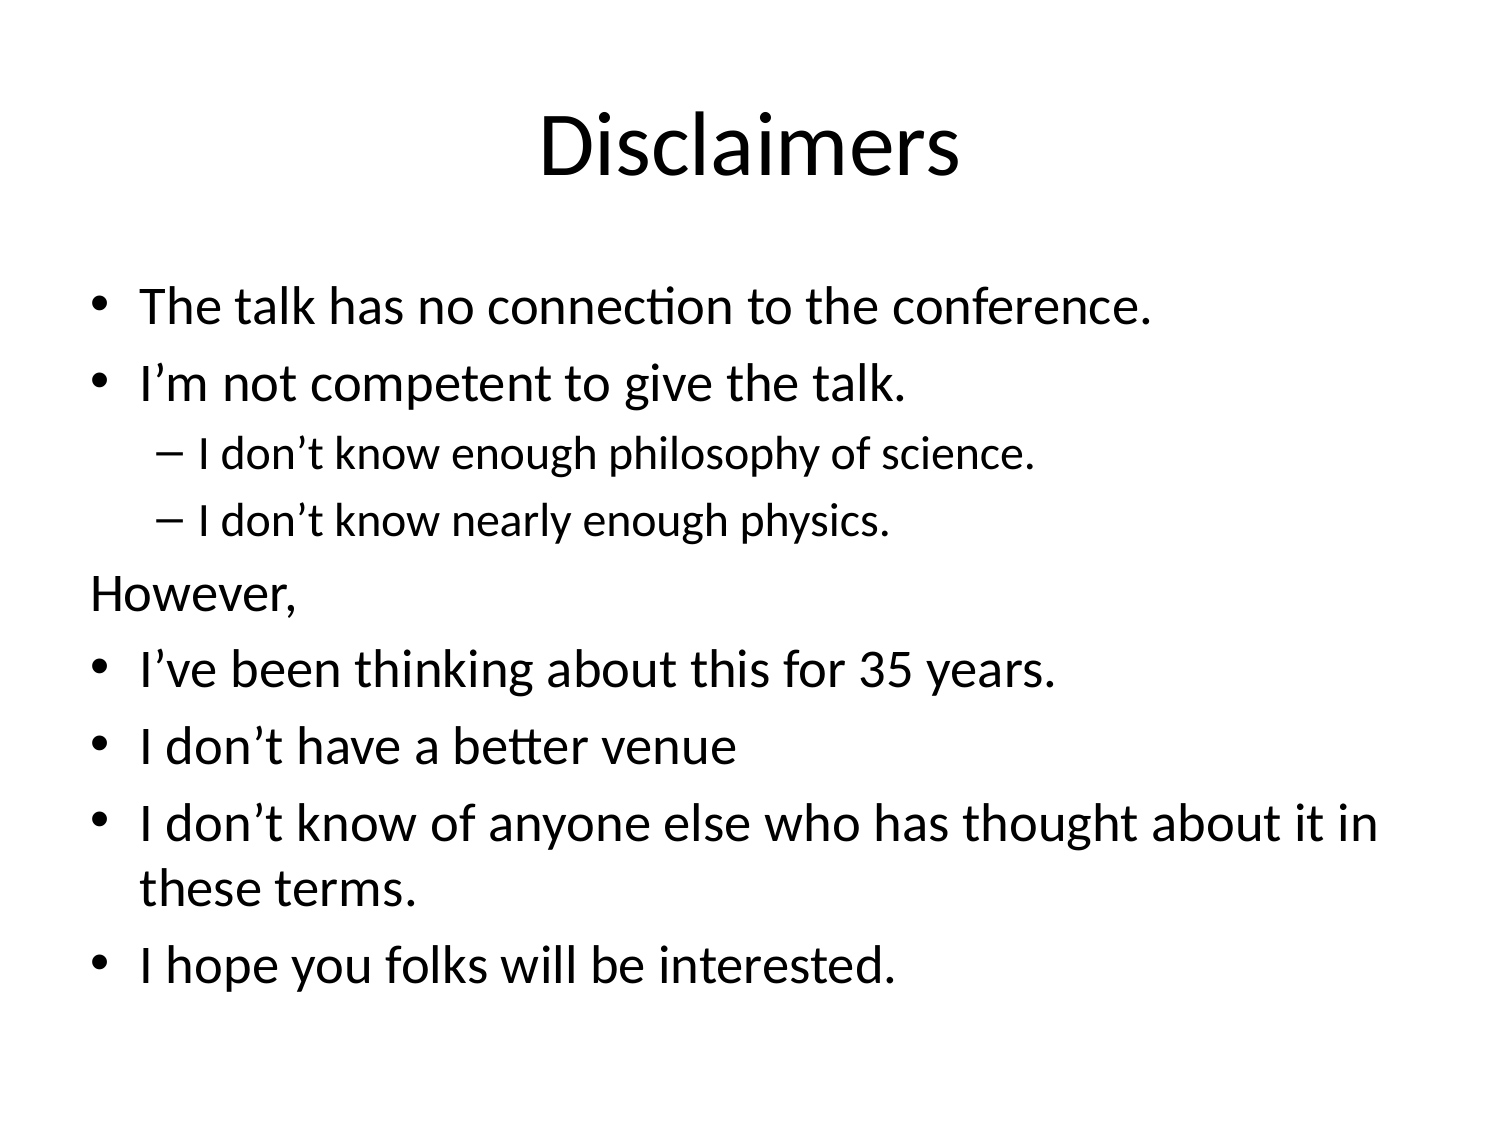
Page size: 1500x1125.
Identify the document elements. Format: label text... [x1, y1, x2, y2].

title Disclaimers [75, 45, 1425, 233]
list The talk has no connection to the conference. I’m not competent to give the talk. I don’t know enough philosophy of science. I don’t know nearly enough physics. However, I’ve been thinking about this for 35 years. I don’t have a better venue I don’t know of anyone else who has thought about it in these terms. I hope you folks will be interested. [75, 262, 1425, 1005]
